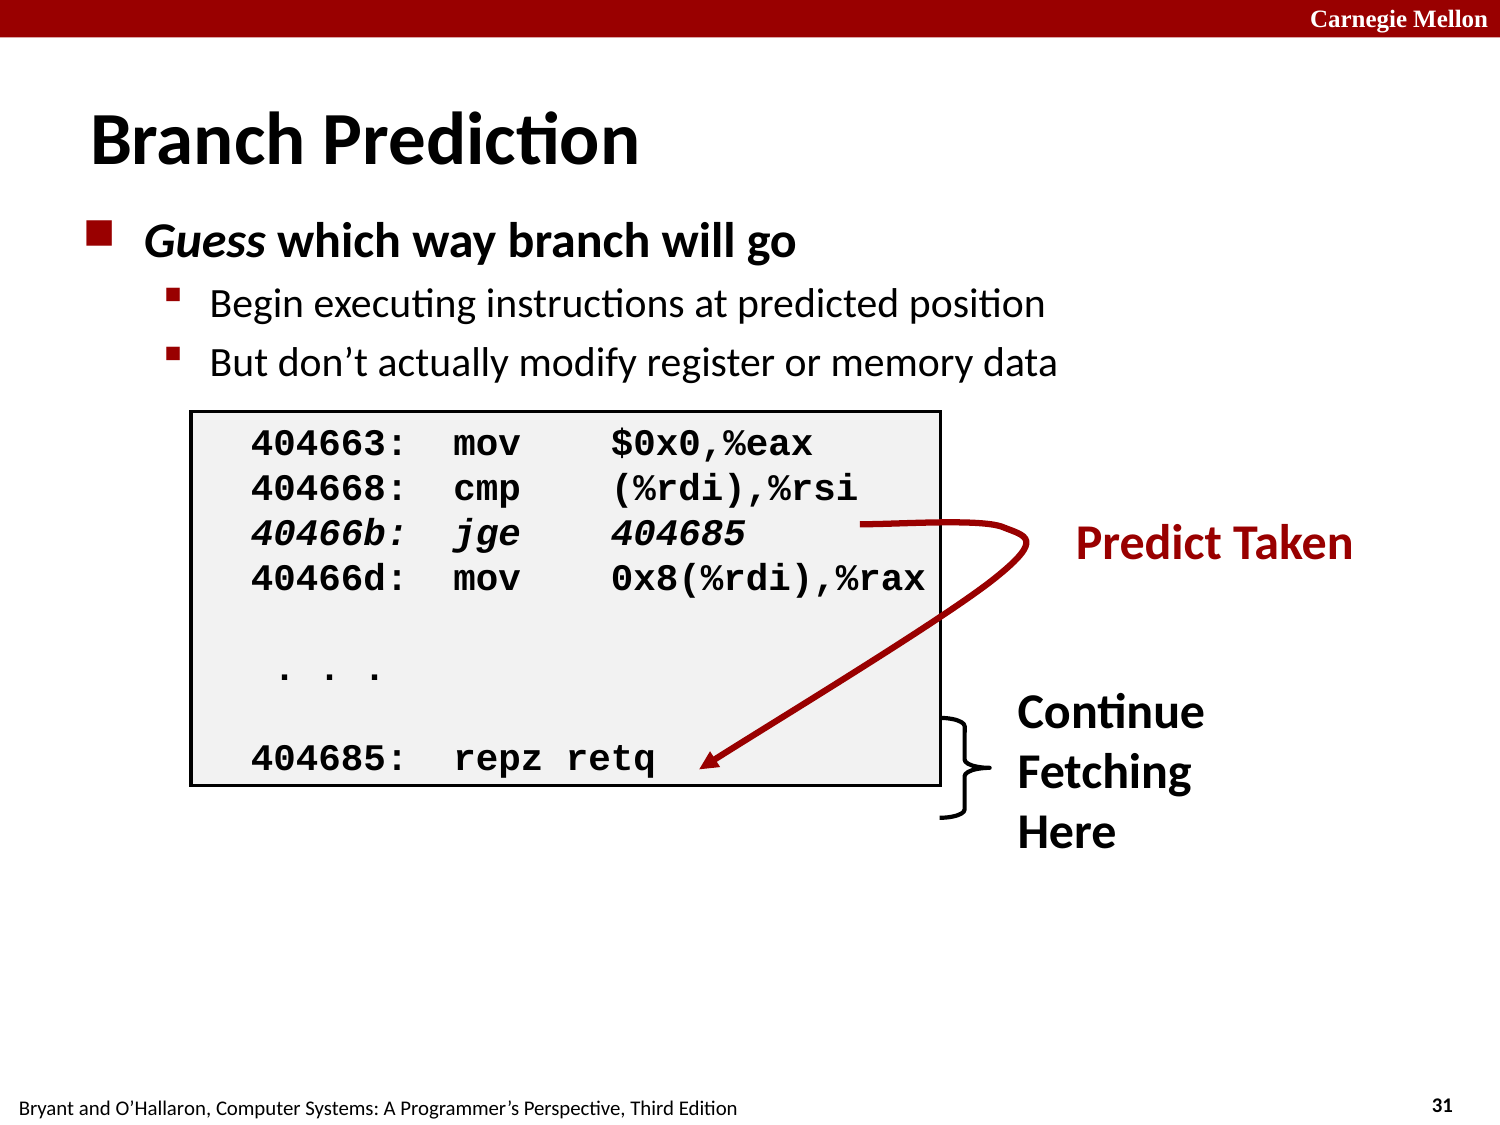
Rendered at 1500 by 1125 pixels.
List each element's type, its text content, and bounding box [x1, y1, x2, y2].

text_box [939, 717, 990, 818]
text_box Continue Fetching Here [1002, 670, 1221, 866]
text_box 404663: mov $0x0,%eax 404668: cmp (%rdi),%rsi 40466b: jge 404685 40466d: mov 0x8(%rdi),%rax . . . 404685: repz retq [191, 411, 941, 786]
list Guess which way branch will go Begin executing instructions at predicted position But don’t actually modify register or memory data [72, 199, 1488, 1044]
text_box [699, 522, 1027, 770]
text_box Predict Taken [1060, 502, 1369, 578]
title Branch Prediction [74, 87, 1129, 182]
